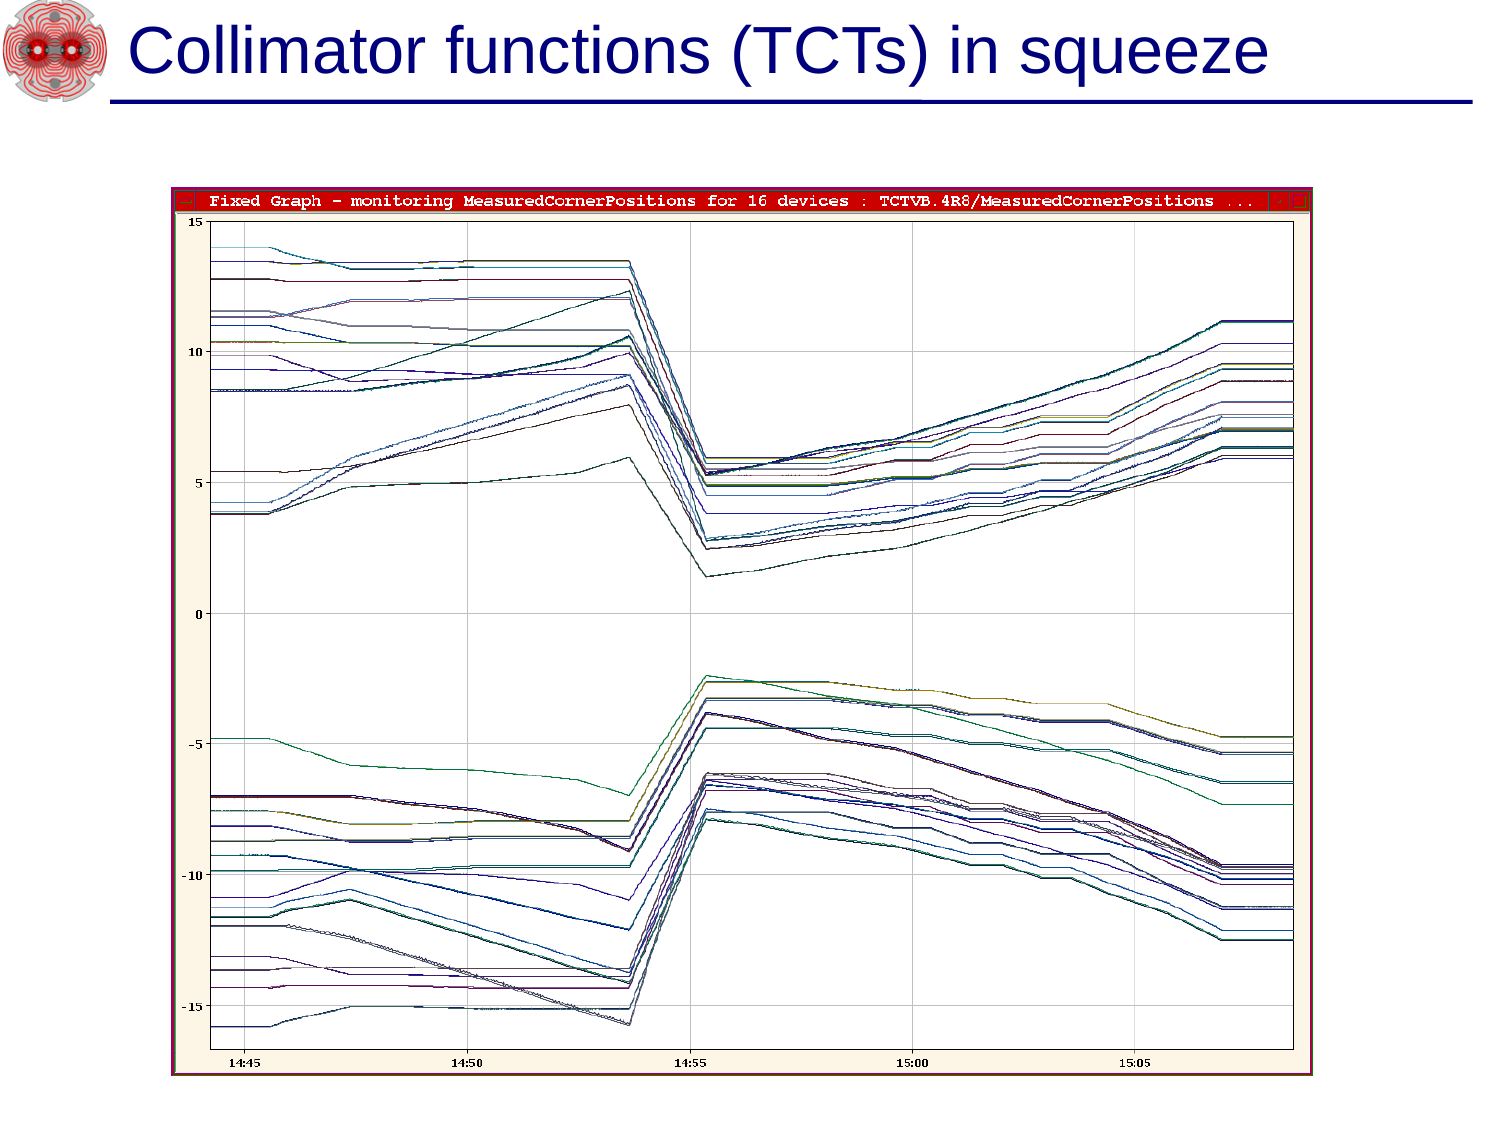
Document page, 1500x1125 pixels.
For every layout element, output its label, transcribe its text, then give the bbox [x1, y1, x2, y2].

title Collimator functions (TCTs) in squeeze [111, 3, 1463, 91]
picture [0, 0, 108, 103]
picture [170, 187, 1313, 1076]
